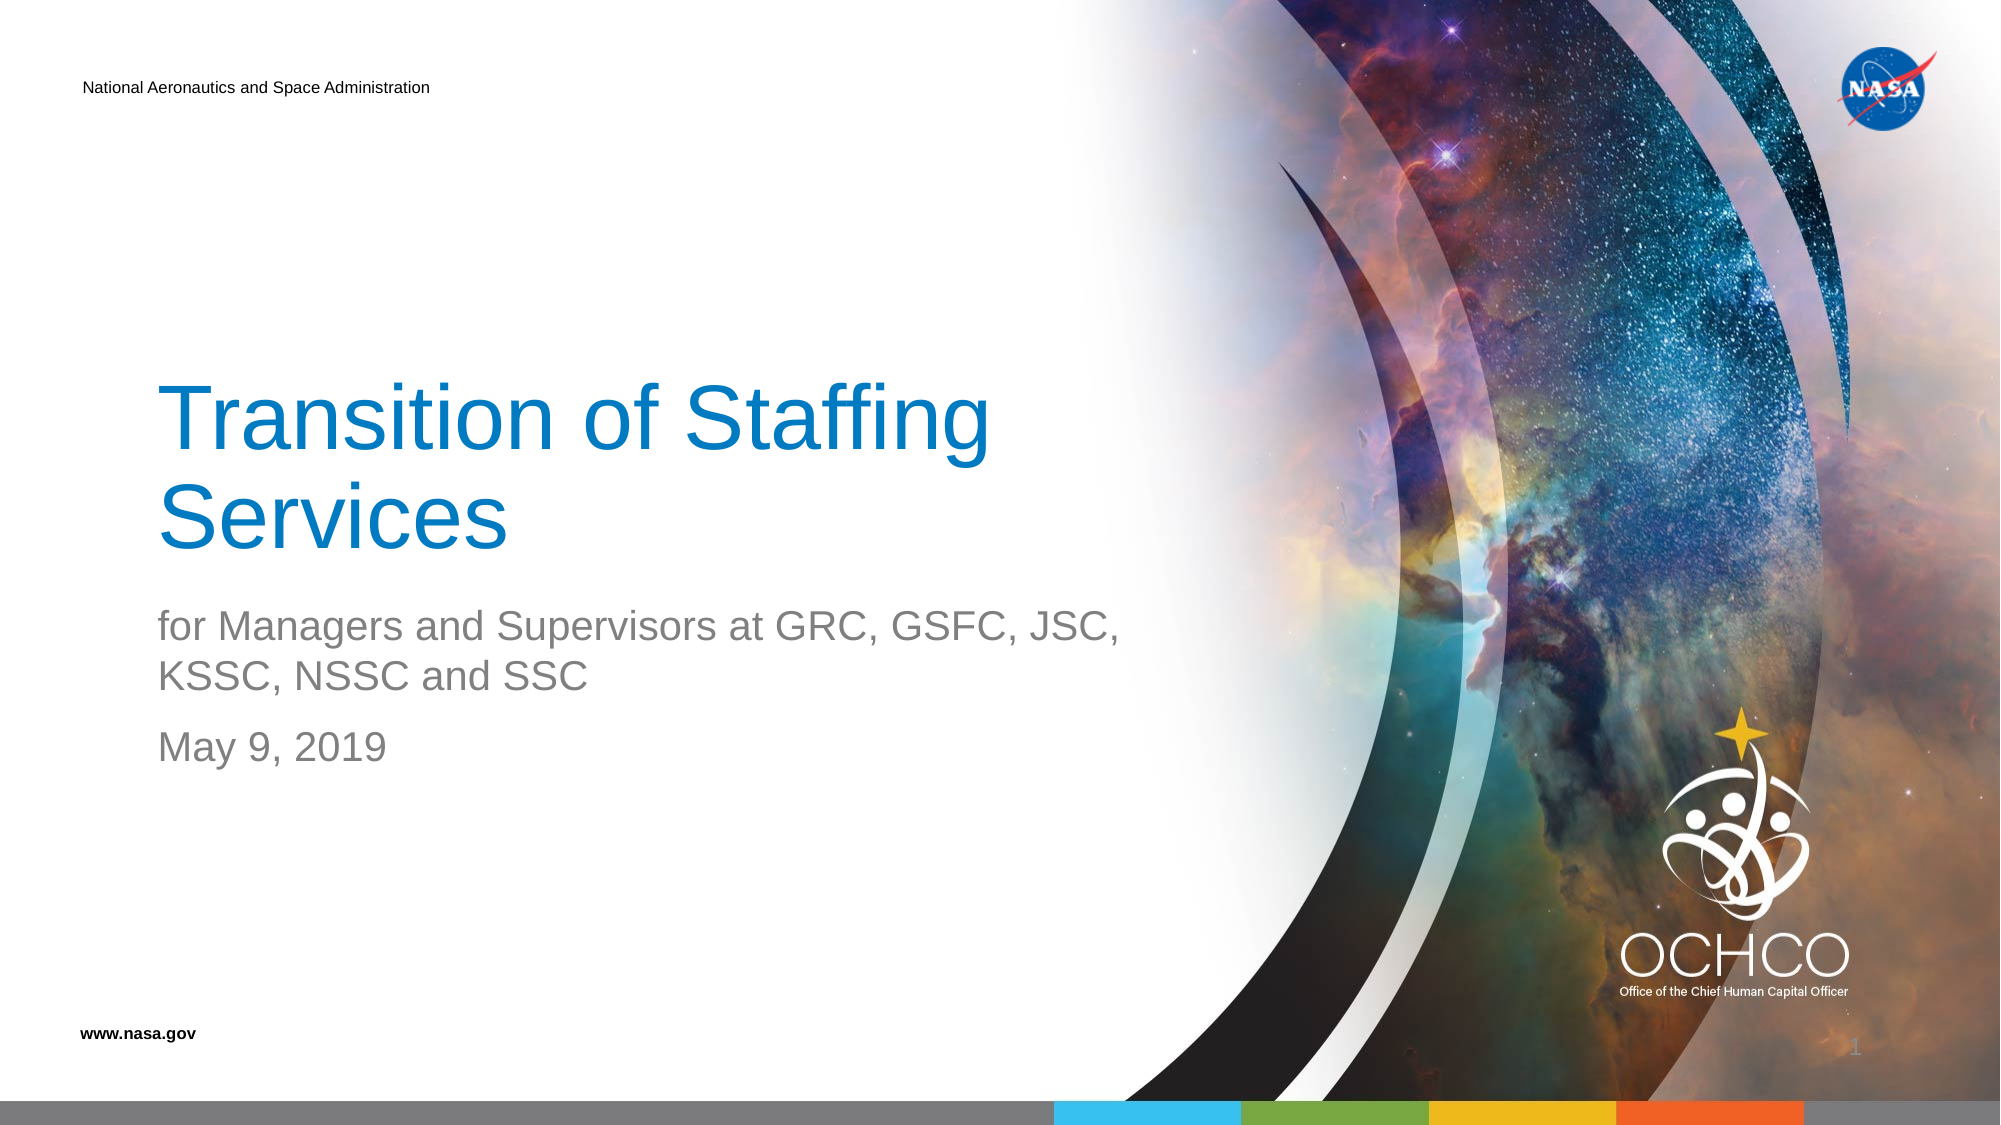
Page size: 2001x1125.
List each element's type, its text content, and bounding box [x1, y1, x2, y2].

picture [1745, 40, 1752, 49]
picture [1748, 60, 1756, 71]
picture [1764, 133, 1778, 144]
subtitle for Managers and Supervisors at GRC, GSFC, JSC, KSSC, NSSC and SSC May 9, 2019 [142, 590, 1184, 863]
picture [1745, 99, 1750, 109]
picture [1718, 16, 1726, 23]
picture [1701, 46, 1715, 57]
picture [1721, 57, 1729, 64]
title Transition of Staffing Services [142, 184, 1184, 576]
picture [0, 0, 2000, 1125]
slide_number 1 [1412, 1015, 1863, 1076]
